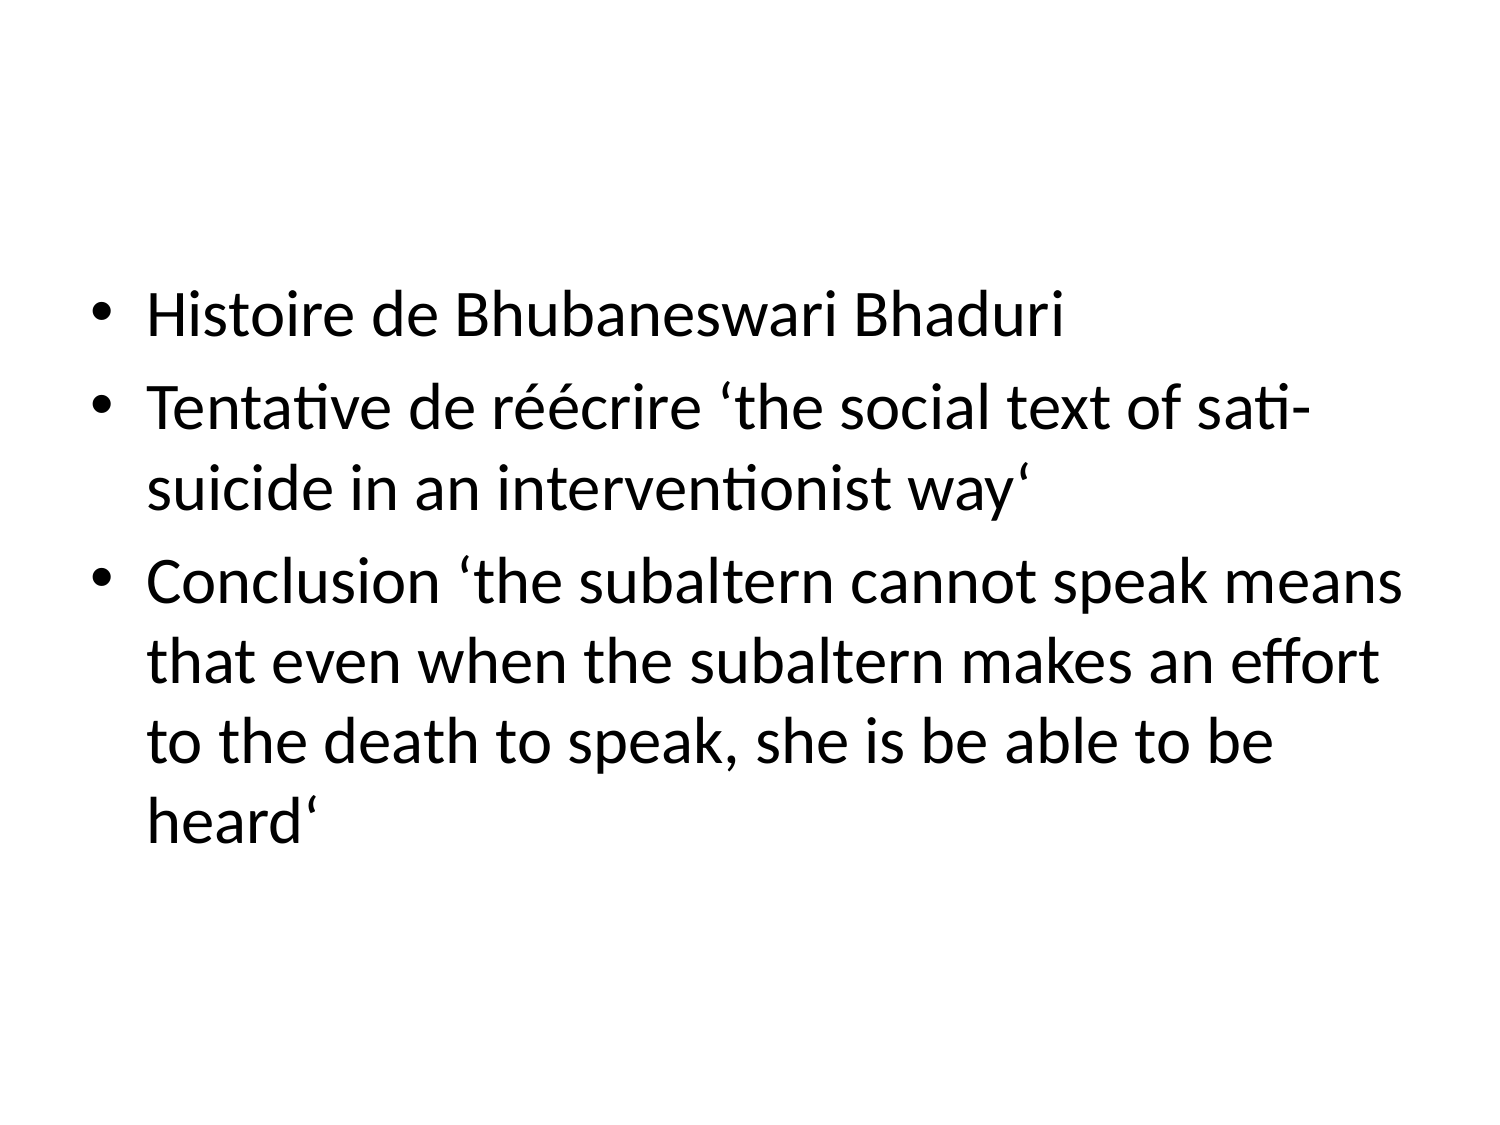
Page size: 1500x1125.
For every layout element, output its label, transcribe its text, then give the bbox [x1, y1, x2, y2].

list Histoire de Bhubaneswari Bhaduri Tentative de réécrire ‘the social text of sati-suicide in an interventionist way‘ Conclusion ‘the subaltern cannot speak means that even when the subaltern makes an effort to the death to speak, she is be able to be heard‘ [75, 262, 1425, 1005]
